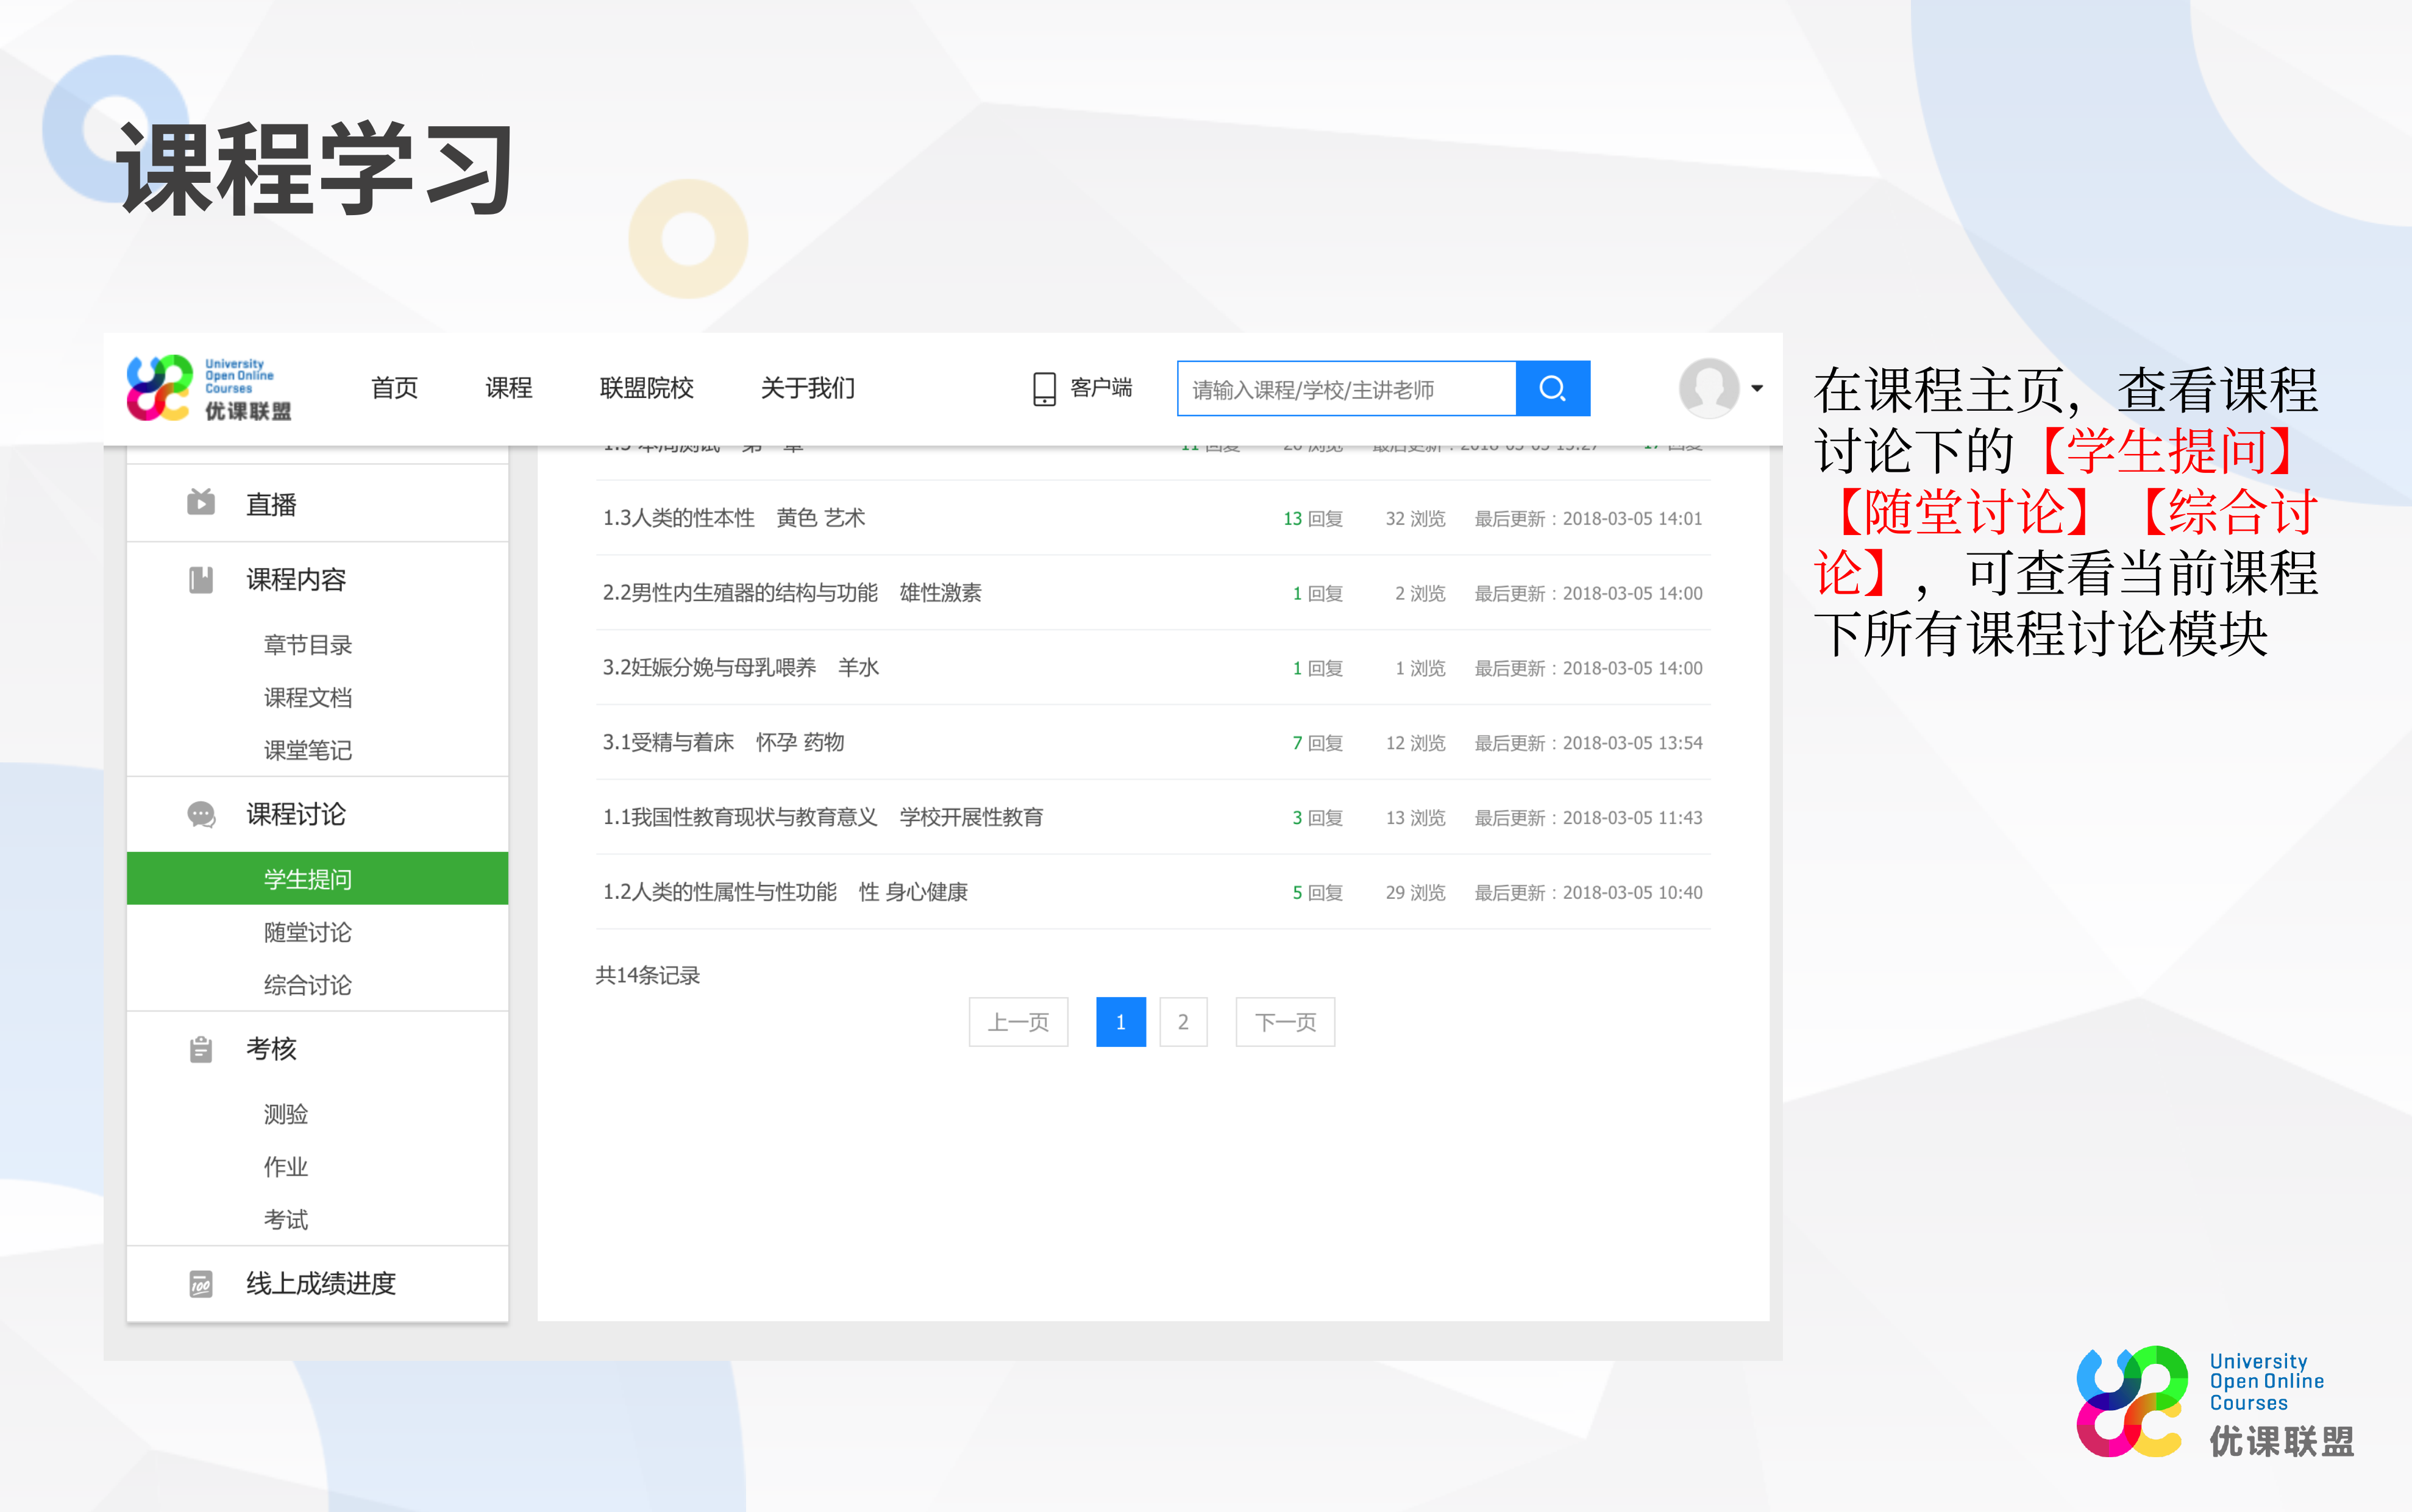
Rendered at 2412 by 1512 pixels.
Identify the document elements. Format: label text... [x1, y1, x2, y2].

picture [0, 0, 2412, 1512]
text_box 课程学习 [285, 101, 636, 232]
text_box 在课程主页，查看课程讨论下的【学生提问】【随堂讨论】【综合讨论】，可查看当前课程下所有课程讨论模块 [1803, 353, 2366, 668]
